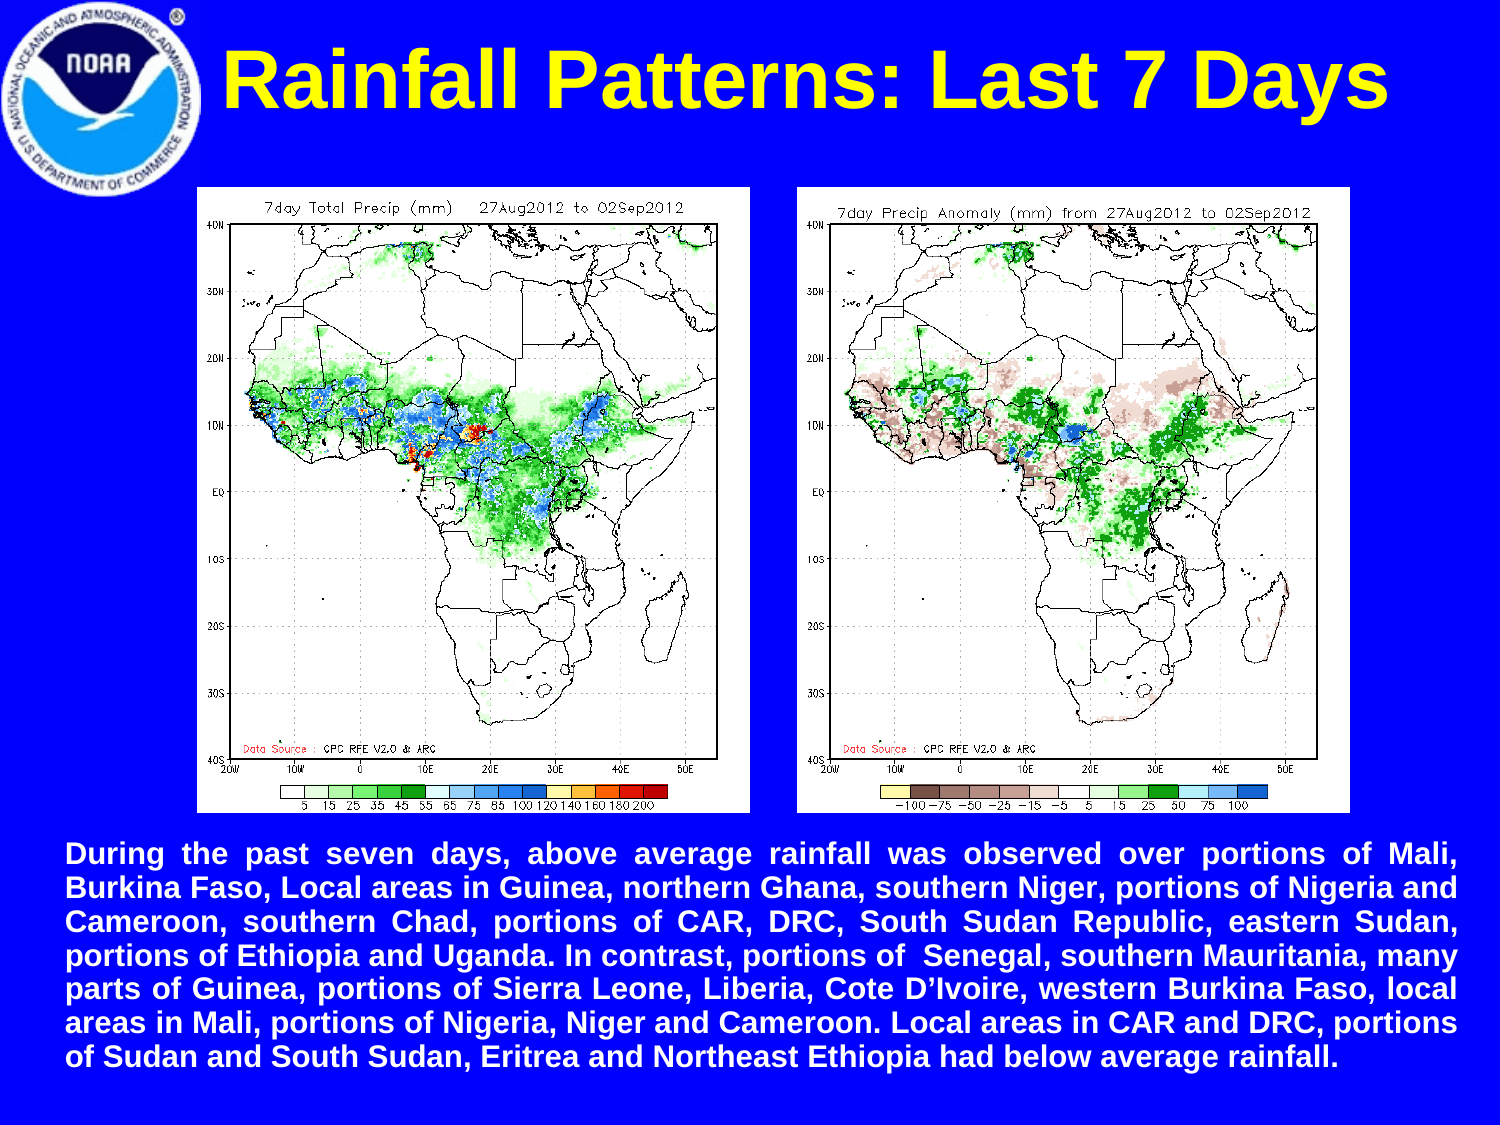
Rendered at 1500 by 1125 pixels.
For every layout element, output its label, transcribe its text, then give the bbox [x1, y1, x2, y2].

text_box During the past seven days, above average rainfall was observed over portions of Mali, Burkina Faso, Local areas in Guinea, northern Ghana, southern Niger, portions of Nigeria and Cameroon, southern Chad, portions of CAR, DRC, South Sudan Republic, eastern Sudan, portions of Ethiopia and Uganda. In contrast, portions of Senegal, southern Mauritania, many parts of Guinea, portions of Sierra Leone, Liberia, Cote D’Ivoire, western Burkina Faso, local areas in Mali, portions of Nigeria, Niger and Cameroon. Local areas in CAR and DRC, portions of Sudan and South Sudan, Eritrea and Northeast Ethiopia had below average rainfall. [49, 830, 1475, 1082]
picture [797, 187, 1350, 813]
picture [0, 0, 750, 813]
title Rainfall Patterns: Last 7 Days [174, 0, 1438, 150]
